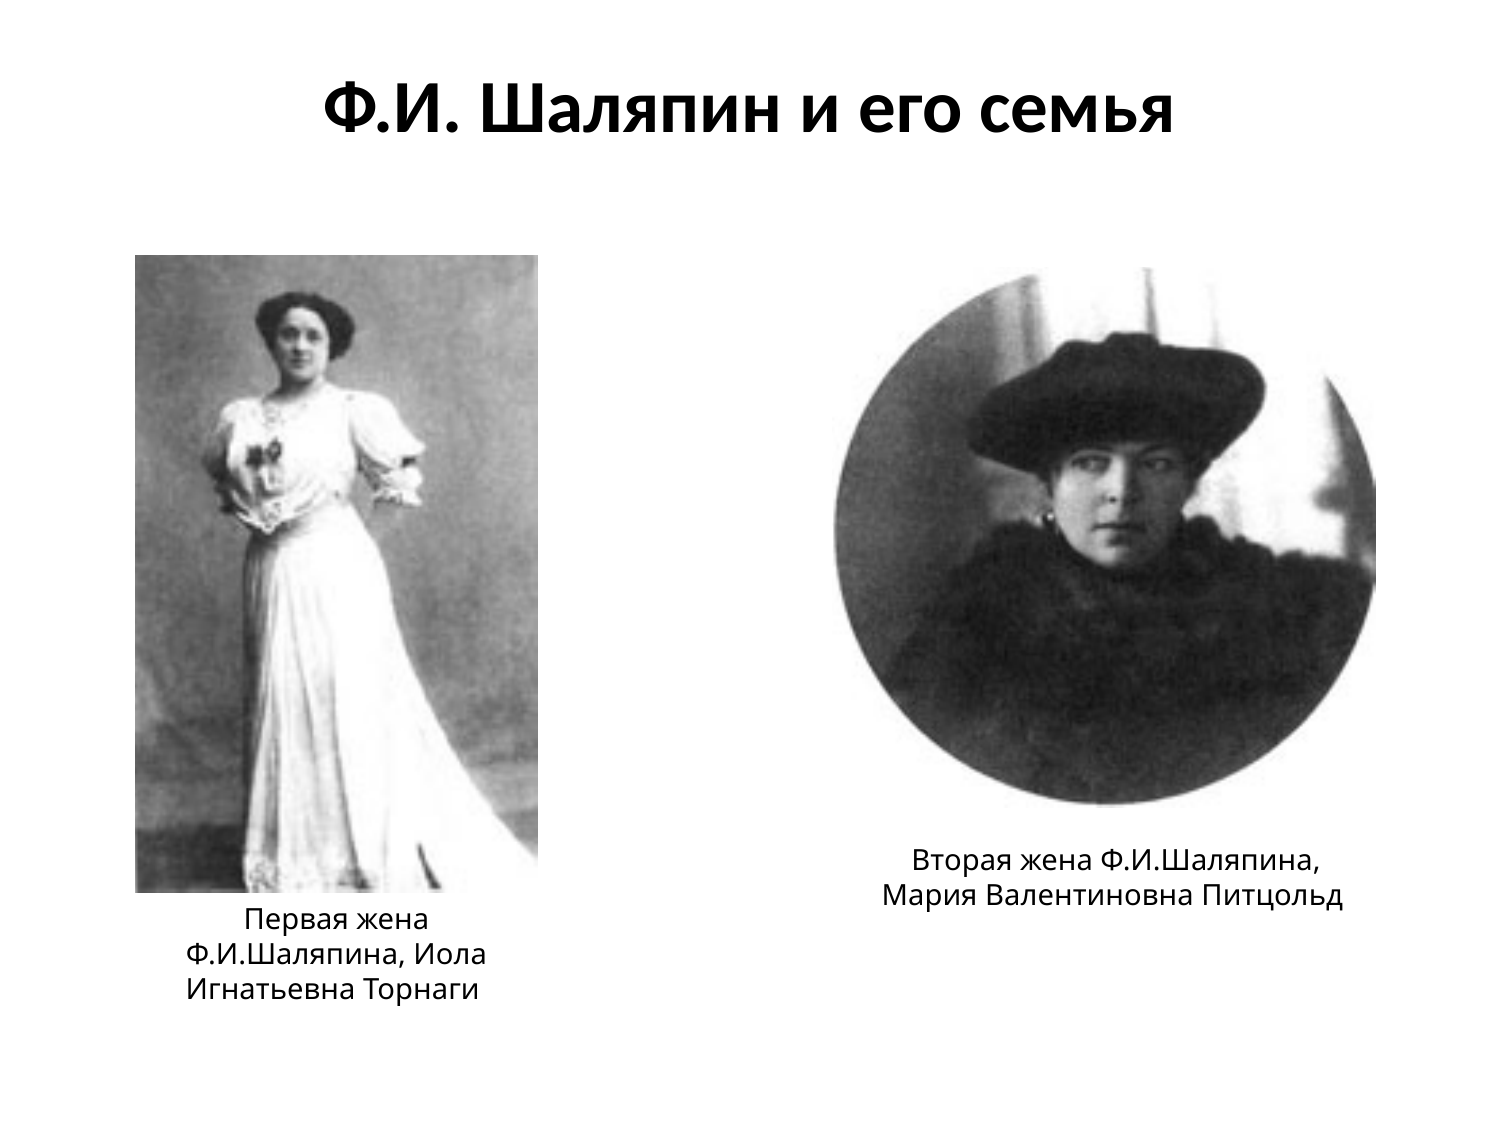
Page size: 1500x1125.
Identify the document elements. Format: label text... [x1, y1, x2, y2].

text_box Первая жена Ф.И.Шаляпина, Иола Игнатьевна Торнаги [135, 900, 538, 1013]
title Ф.И. Шаляпин и его семья [75, 45, 1425, 161]
text_box Вторая жена Ф.И.Шаляпина, Мария Валентиновна Питцольд [856, 834, 1376, 919]
picture [832, 266, 1377, 809]
picture [135, 255, 538, 894]
